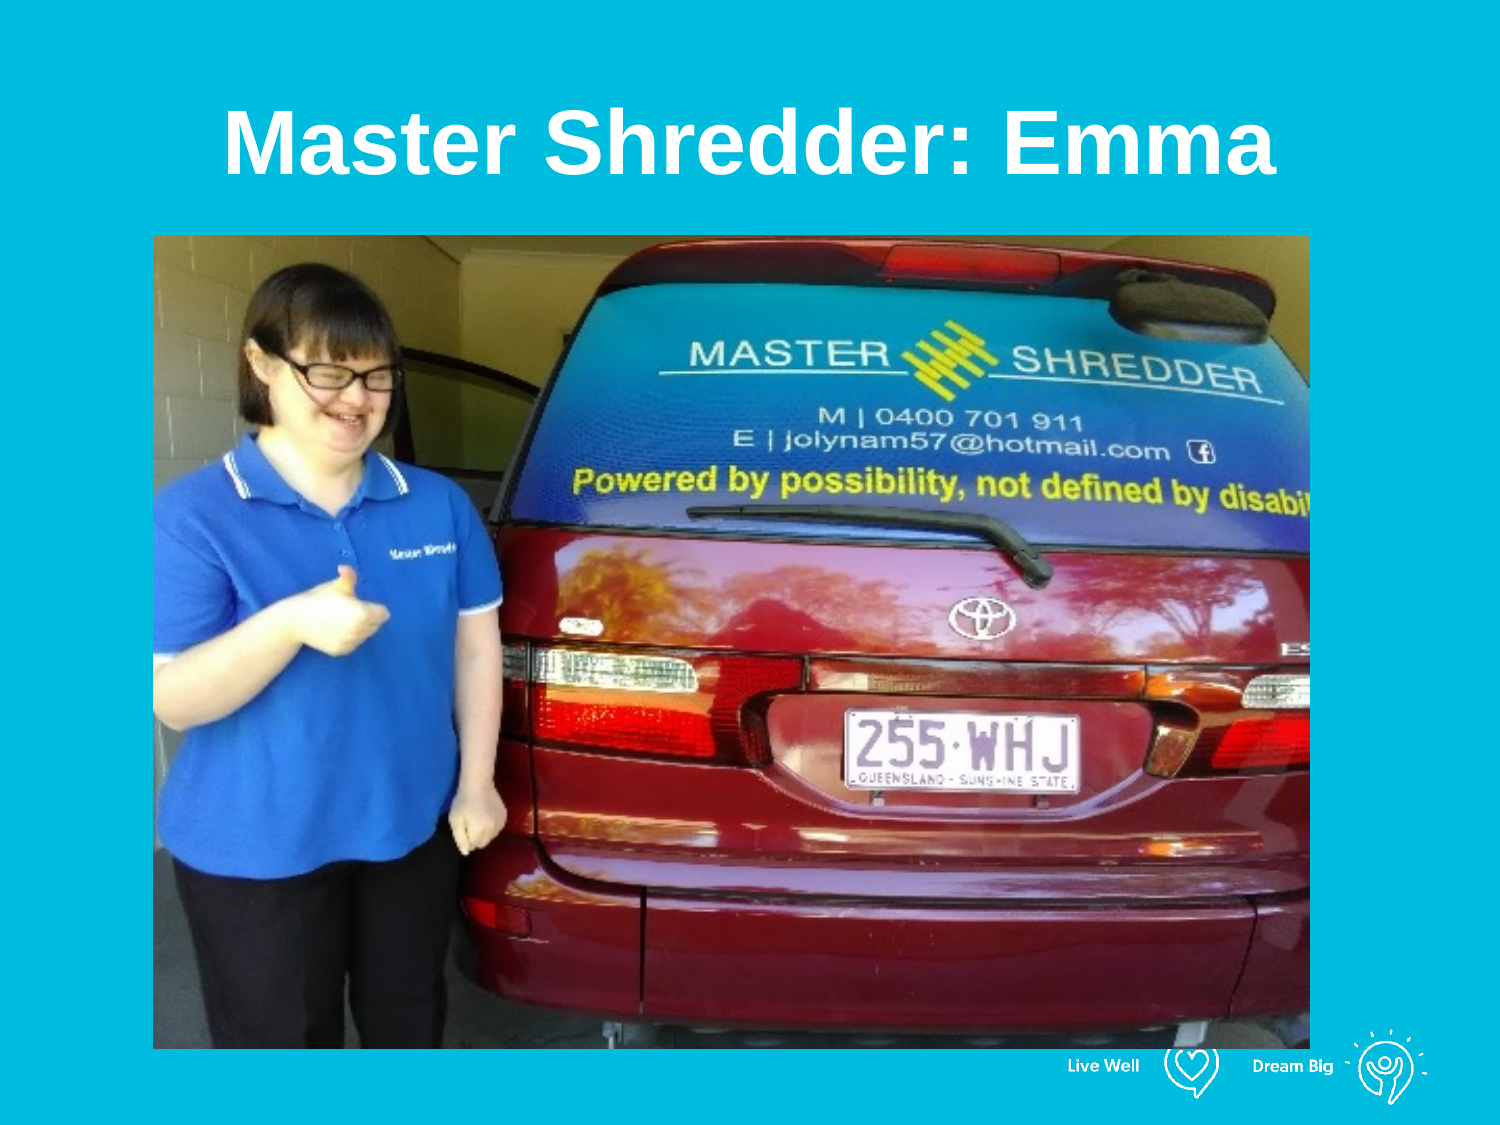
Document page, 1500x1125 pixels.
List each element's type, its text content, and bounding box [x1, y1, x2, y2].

title Master Shredder: Emma [75, 45, 1425, 231]
picture [153, 235, 1454, 1120]
